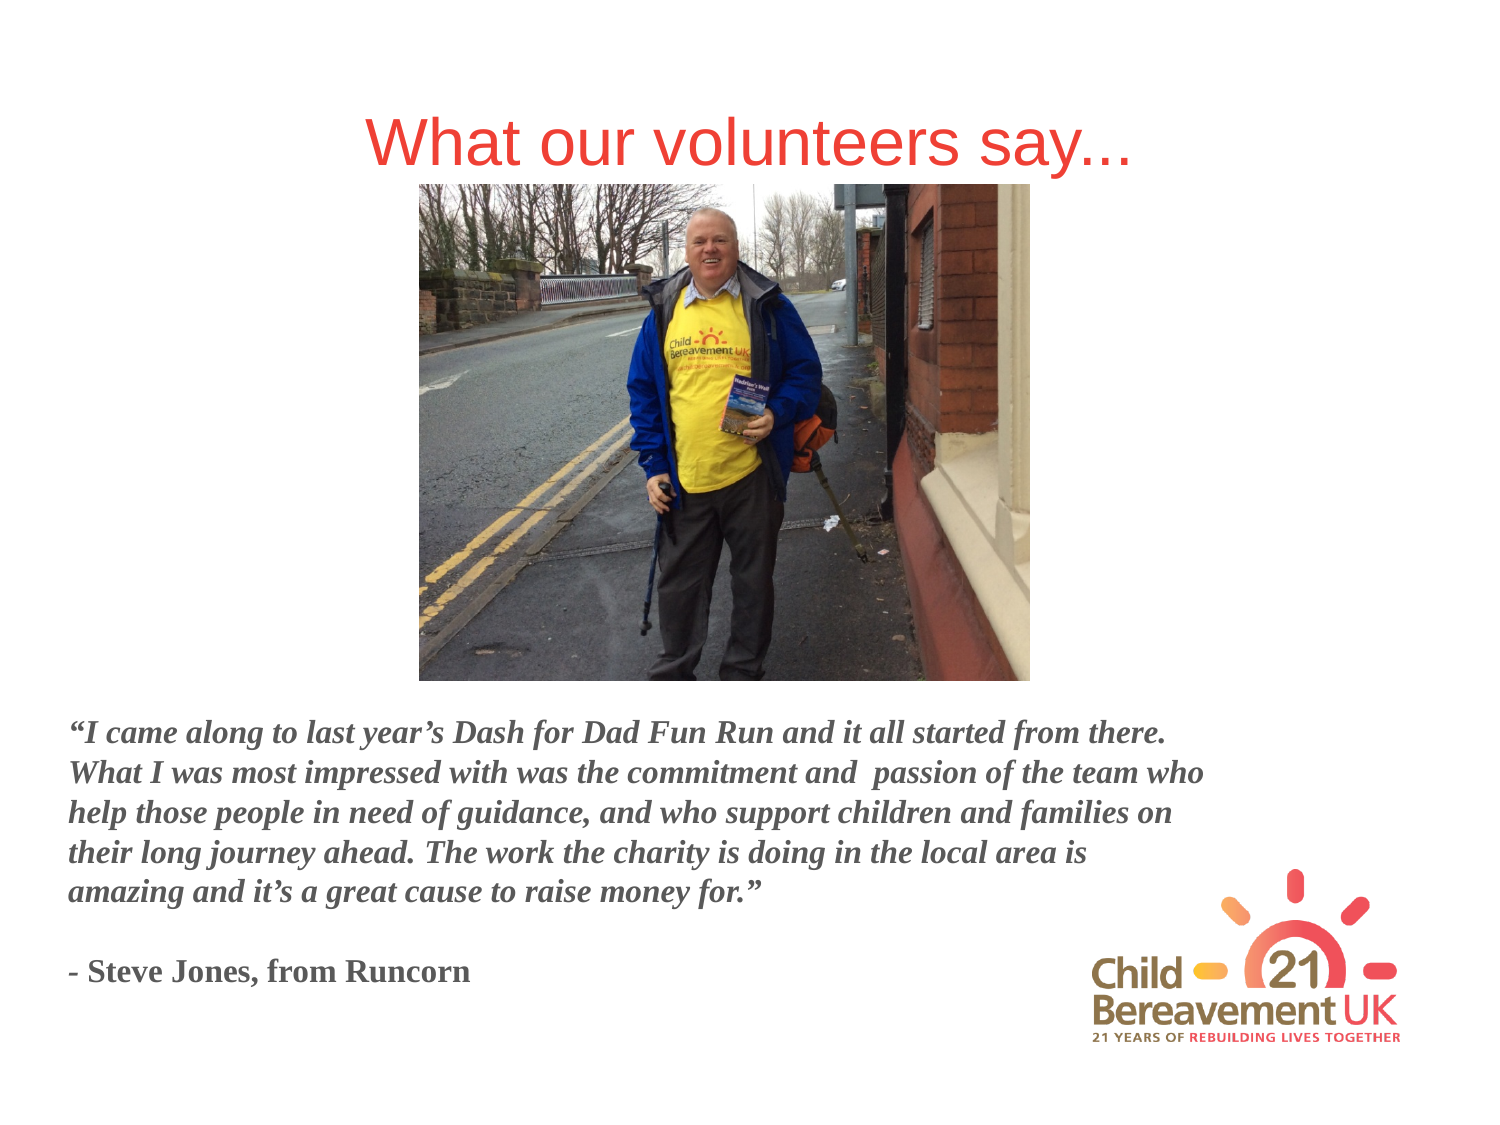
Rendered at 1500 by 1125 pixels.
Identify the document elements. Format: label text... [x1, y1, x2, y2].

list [418, 184, 1030, 681]
text_box “I came along to last year’s Dash for Dad Fun Run and it all started from there. What I was most impressed with was the commitment and passion of the team who help those people in need of guidance, and who support children and families on their long journey ahead. The work the charity is doing in the local area is amazing and it’s a great cause to raise money for.” - Steve Jones, from Runcorn [53, 702, 1223, 997]
picture [1092, 869, 1400, 1042]
title What our volunteers say... [75, 45, 1425, 233]
